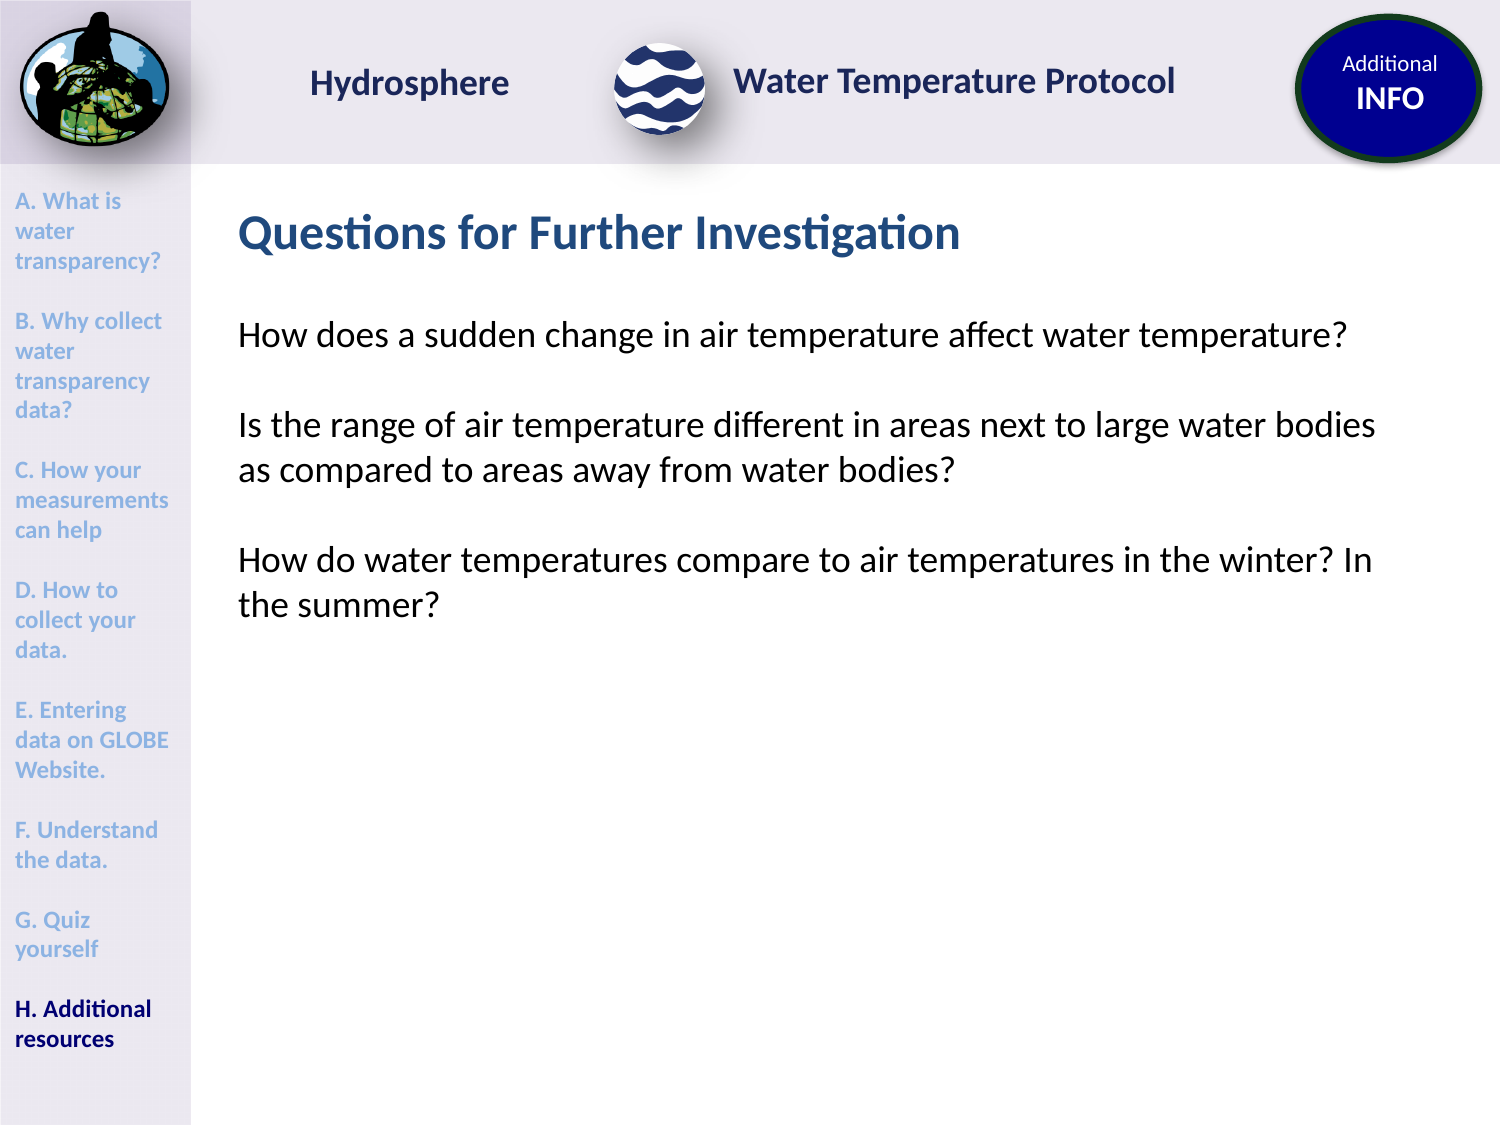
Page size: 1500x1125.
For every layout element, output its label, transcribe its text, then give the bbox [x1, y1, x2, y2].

text_box A. What is water transparency? B. Why collect water transparency data? C. How your measurements can help D. How to collect your data. E. Entering data on GLOBE Website. F. Understand the data. G. Quiz yourself H. Additional resources [0, 176, 190, 1061]
picture [1, 0, 1500, 1124]
text_box Questions for Further Investigation How does a sudden change in air temperature affect water temperature? Is the range of air temperature different in areas next to large water bodies as compared to areas away from water bodies? How do water temperatures compare to air temperatures in the winter? In the summer? [223, 192, 1401, 633]
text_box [1297, 16, 1480, 161]
